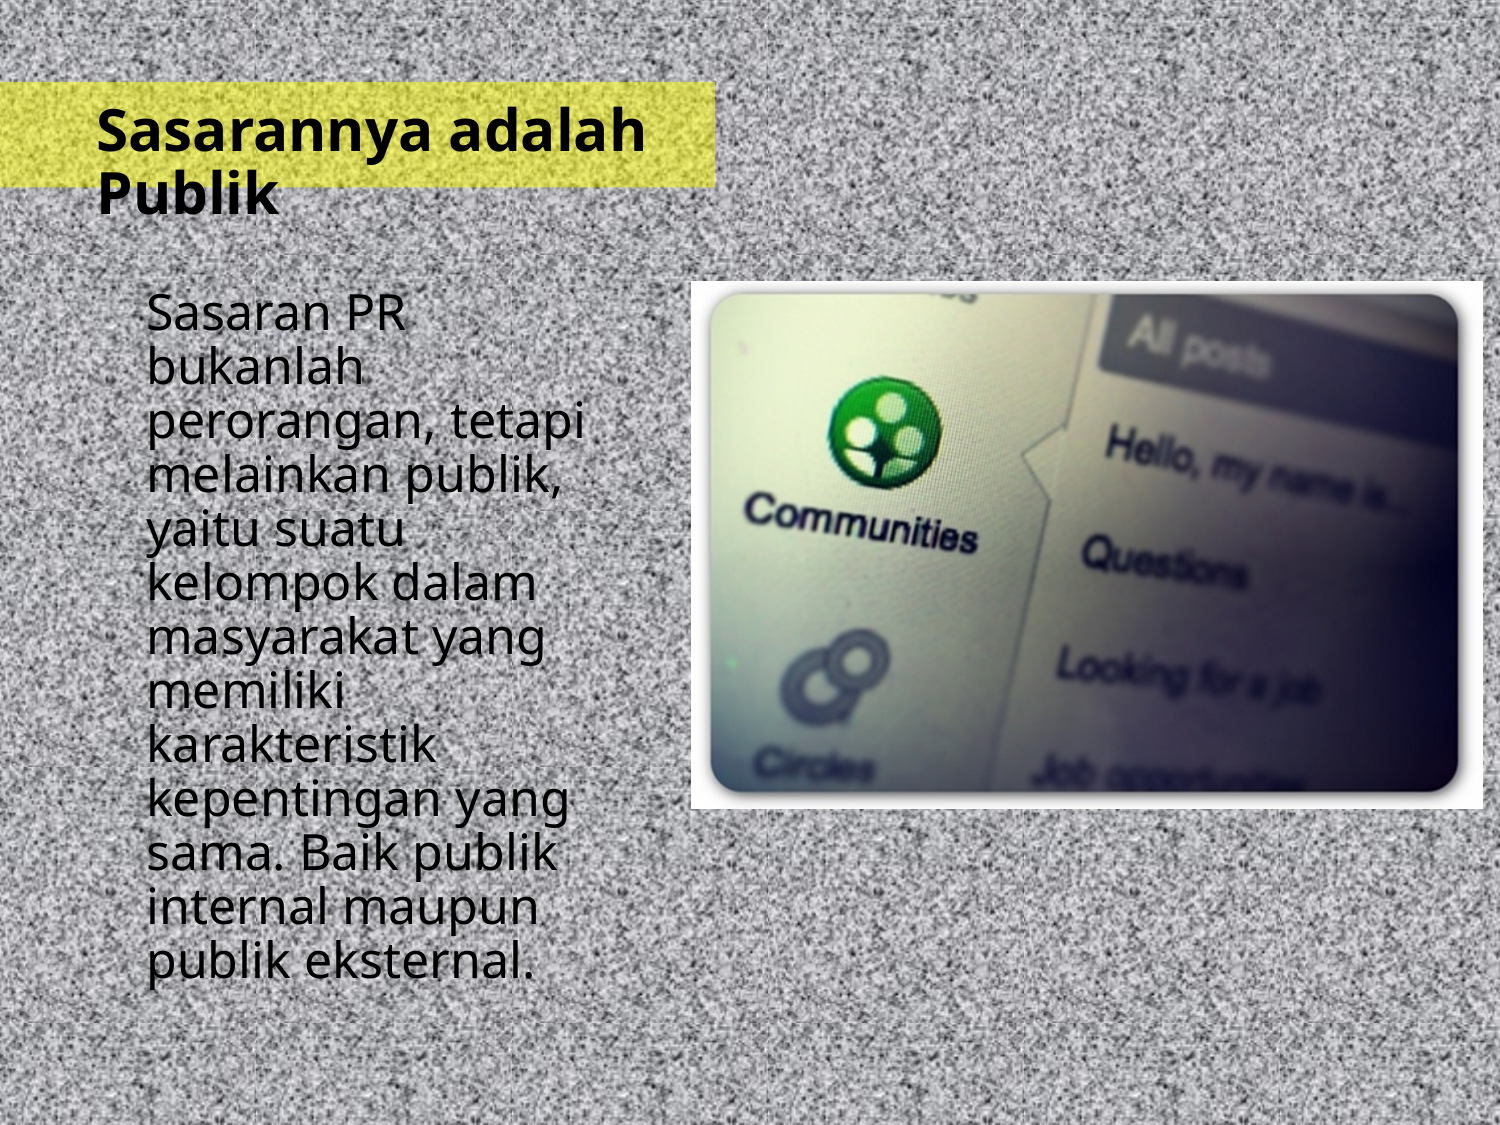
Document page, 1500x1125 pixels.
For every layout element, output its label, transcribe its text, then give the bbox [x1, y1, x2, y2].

text_box [0, 80, 717, 189]
list Sasaran PR bukanlah perorangan, tetapi melainkan publik, yaitu suatu kelompok dalam masyarakat yang memiliki karakteristik kepentingan yang sama. Baik publik internal maupun publik eksternal. [75, 222, 645, 1005]
picture [0, 0, 1500, 1125]
text_box Sasarannya adalah Publik [81, 93, 832, 235]
